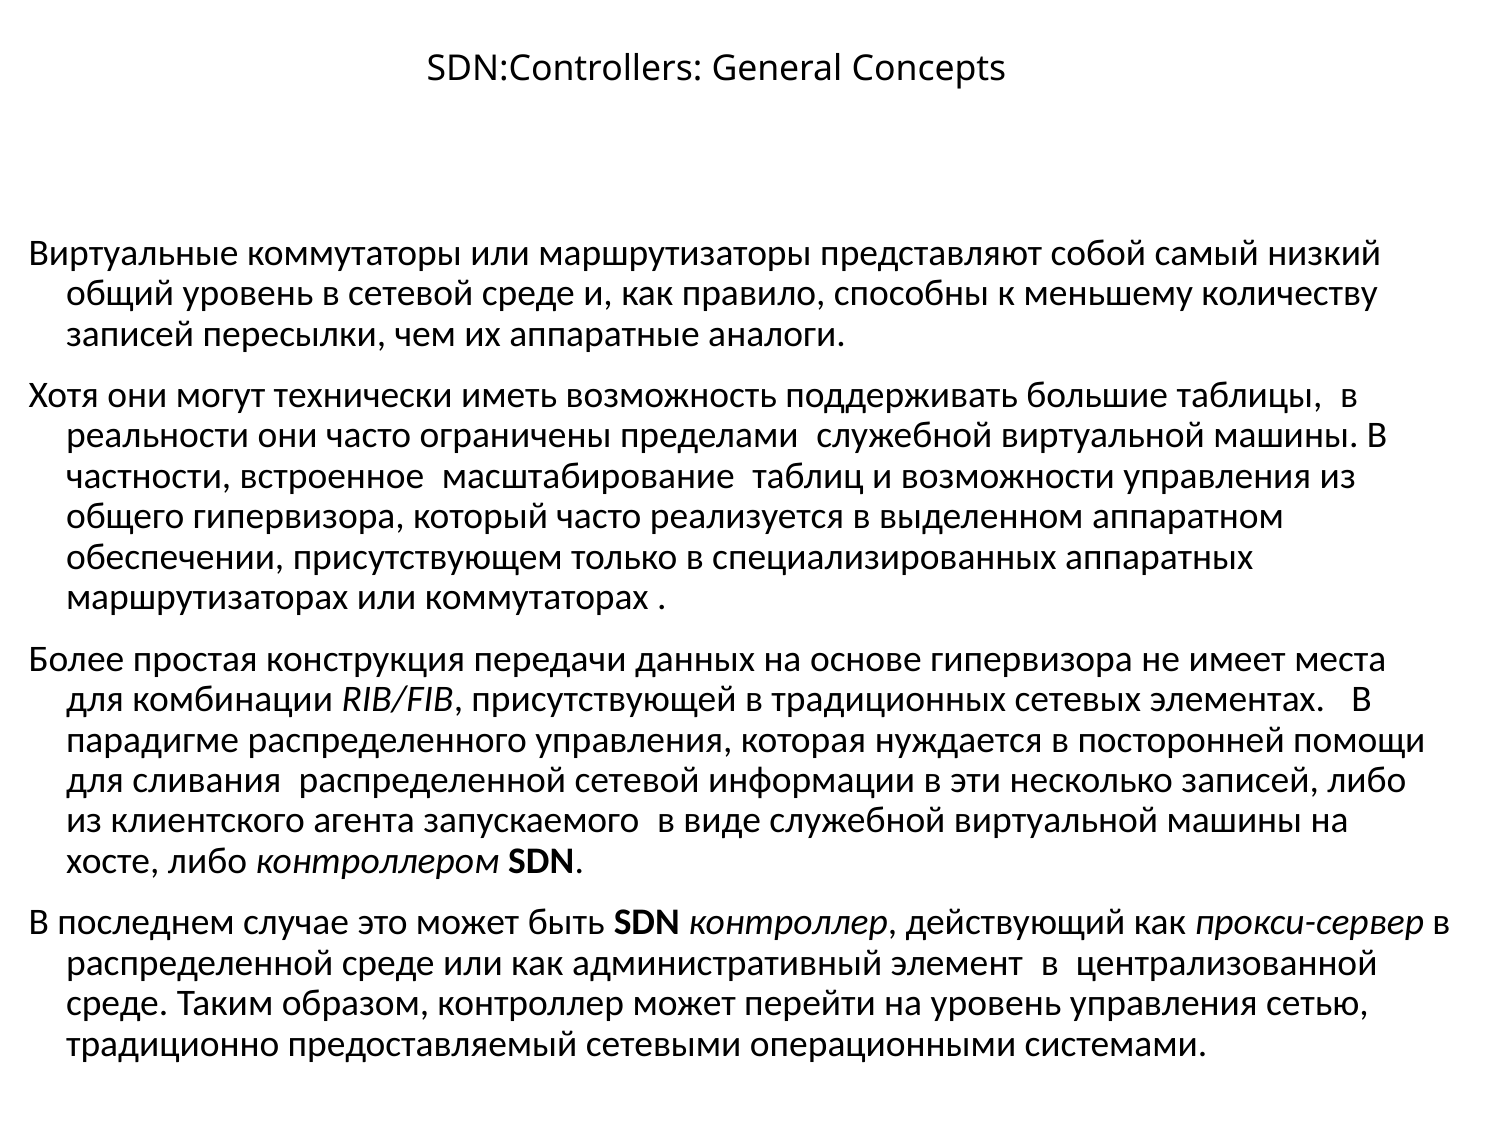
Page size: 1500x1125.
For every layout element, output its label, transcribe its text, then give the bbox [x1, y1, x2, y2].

title SDN:Controllers: General Concepts [411, 24, 1050, 114]
list Виртуальные коммутаторы или маршрутизаторы представляют собой самый низкий общий уровень в сетевой среде и, как правило, способны к меньшему количеству записей пересылки, чем их аппаратные аналоги. Хотя они могут технически иметь возможность поддерживать большие таблицы, в реальности они часто ограничены пределами служебной виртуальной машины. В частности, встроенное масштабирование таблиц и возможности управления из общего гипервизора, который часто реализуется в выделенном аппаратном обеспечении, присутствующем только в специализированных аппаратных маршрутизаторах или коммутаторах . Более простая конструкция передачи данных на основе гипервизора не имеет места для комбинации RIB/FIB, присутствующей в традиционных сетевых элементах. В парадигме распределенного управления, которая нуждается в посторонней помощи для сливания распределенной сетевой информации в эти несколько записей, либо из клиентского агента запускаемого в виде служебной виртуальной машины на хосте, либо контроллером SDN. В последнем случае это может быть SDN контроллер, действующий как прокси-сервер в распределенной среде или как административный элемент в централизованной среде. Таким образом, контроллер может перейти на уровень управления сетью, традиционно предоставляемый сетевыми операционными системами. [13, 225, 1467, 1108]
